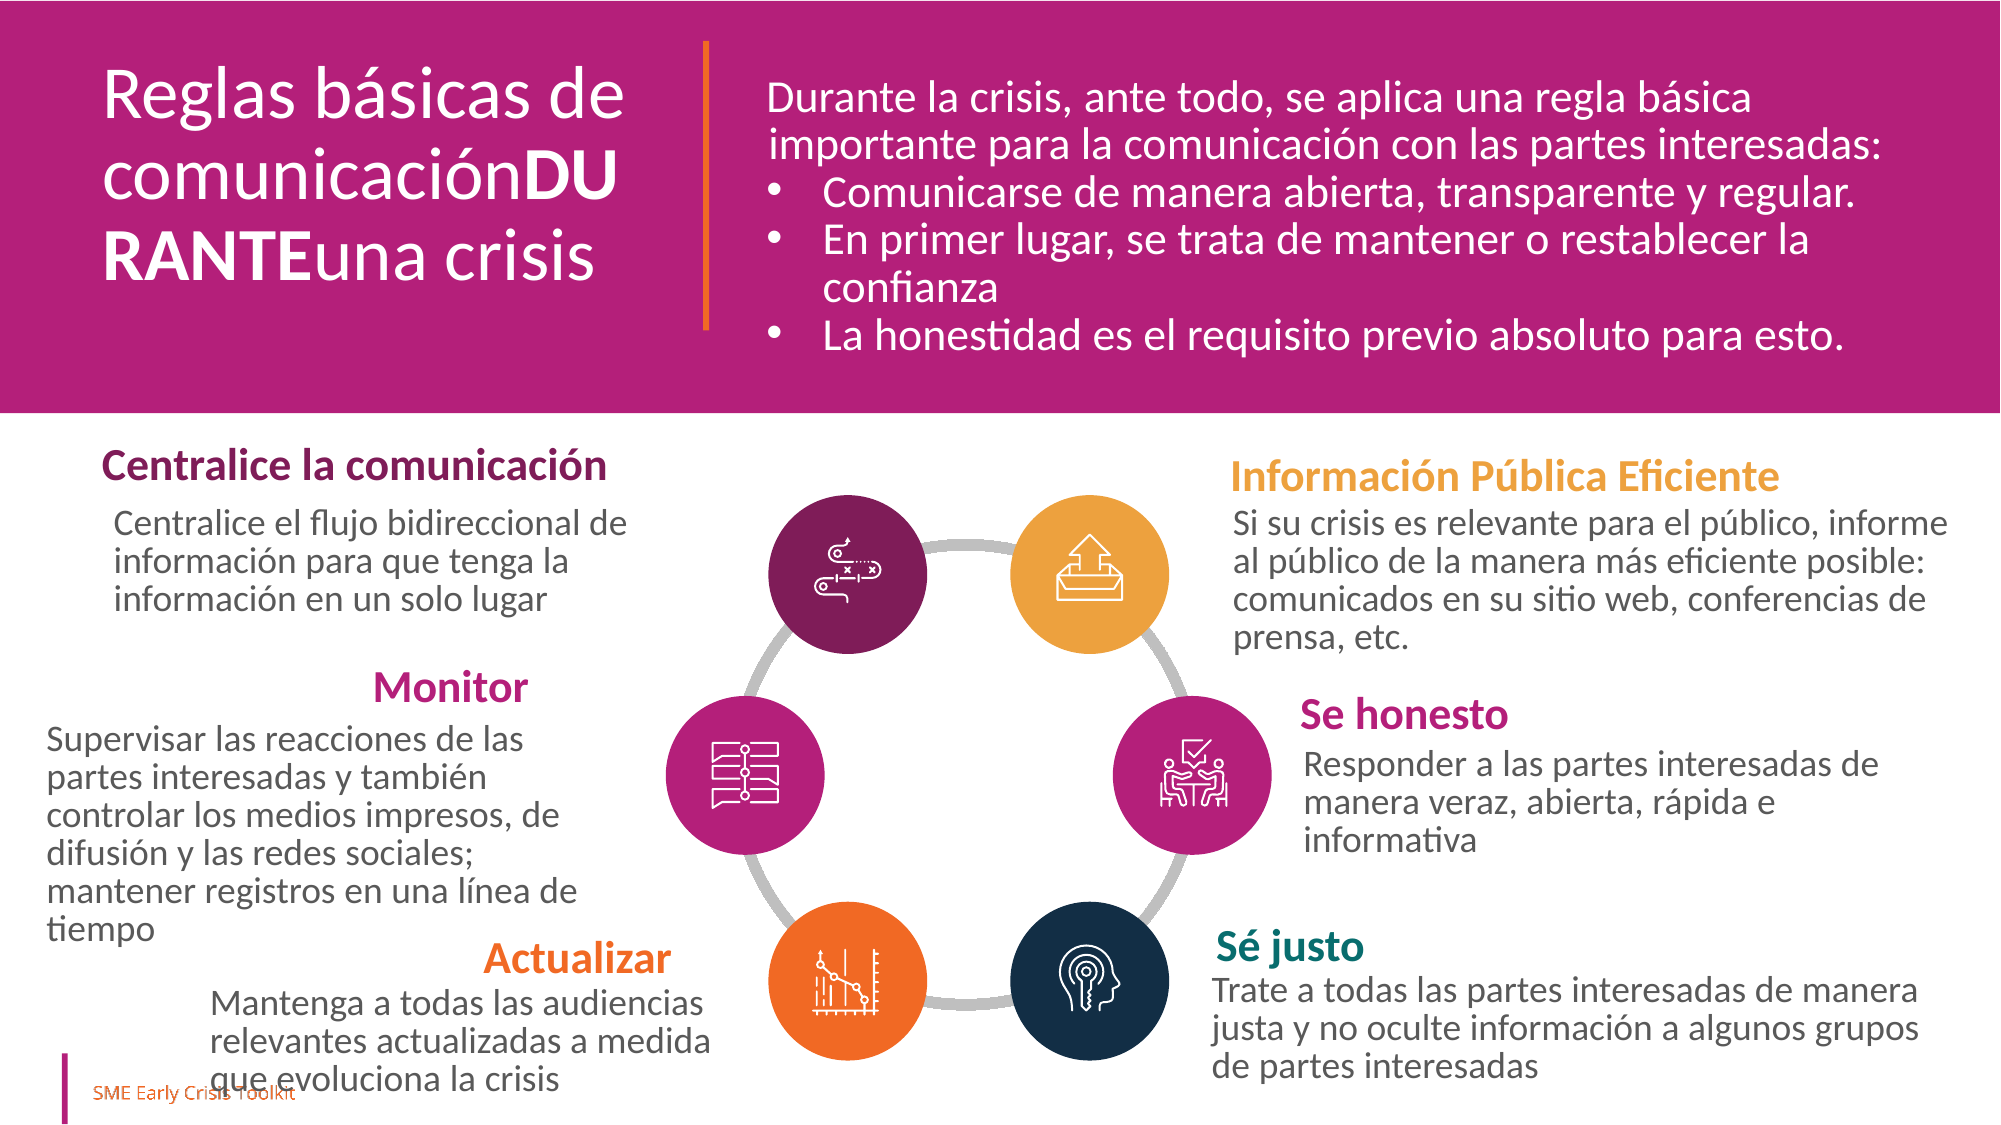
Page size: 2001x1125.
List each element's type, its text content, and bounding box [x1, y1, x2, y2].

text_box [1139, 855, 1187, 924]
text_box [711, 764, 741, 780]
text_box Información Pública Eficiente [1215, 438, 1828, 509]
text_box [749, 788, 779, 804]
text_box [711, 741, 741, 763]
text_box Actualizar [468, 929, 745, 981]
text_box [844, 566, 851, 574]
text_box [827, 537, 858, 563]
text_box Responder a las partes interesadas de manera veraz, abierta, rápida e informativa [1297, 743, 1930, 863]
text_box Durante la crisis, ante todo, se aplica una regla básica importante para la comunicación con las partes interesadas: Comunicarse de manera abierta, transparente y regular. En primer lugar, se trata de mantener o restablecer la confianza La honestidad es el requisito previo absoluto para esto. [751, 66, 1934, 362]
text_box [1142, 628, 1188, 696]
text_box [767, 900, 929, 1062]
text_box [1111, 694, 1273, 856]
text_box [1160, 782, 1173, 807]
text_box [1056, 533, 1124, 601]
text_box [923, 539, 1014, 555]
text_box [702, 40, 710, 331]
text_box Reglas básicas de comunicaciónDURANTEuna crisis [87, 46, 670, 414]
text_box [925, 994, 1012, 1011]
text_box Supervisar las reacciones de las partes interesadas y también controlar los medios impresos, de difusión y las redes sociales; mantener registros en una línea de tiempo [40, 718, 634, 952]
text_box [1176, 783, 1211, 807]
text_box Monitor [357, 658, 634, 718]
text_box [749, 741, 779, 757]
text_box [1197, 769, 1228, 807]
text_box [744, 625, 792, 695]
text_box Mantenga a todas las audiencias relevantes actualizadas a medida que evoluciona la crisis [204, 981, 745, 1102]
text_box [740, 744, 751, 801]
text_box Sé justo [1201, 917, 1477, 978]
text_box [1009, 494, 1171, 656]
text_box [1181, 739, 1207, 769]
text_box Centralice el flujo bidireccional de información para que tenga la información en un solo lugar [108, 502, 700, 622]
text_box [711, 788, 741, 809]
text_box [1009, 900, 1171, 1062]
text_box [744, 856, 795, 928]
text_box [812, 948, 880, 1016]
text_box [1058, 944, 1121, 1012]
text_box [664, 694, 826, 856]
text_box [857, 560, 882, 583]
text_box [0, 0, 2000, 414]
text_box [1213, 758, 1224, 769]
text_box [749, 764, 779, 786]
text_box [814, 573, 849, 604]
text_box [1163, 758, 1193, 807]
text_box Se honesto [1285, 685, 1562, 747]
text_box [767, 494, 929, 656]
text_box Centralice la comunicación [87, 436, 700, 498]
picture [83, 1080, 295, 1104]
text_box Si su crisis es relevante para el público, informe al público de la manera más eficiente posible: comunicados en su sitio web, conferencias de prensa, etc. [1227, 502, 1955, 660]
text_box Trate a todas las partes interesadas de manera justa y no oculte información a algunos grupos de partes interesadas [1206, 969, 1934, 1089]
text_box [1187, 739, 1212, 759]
